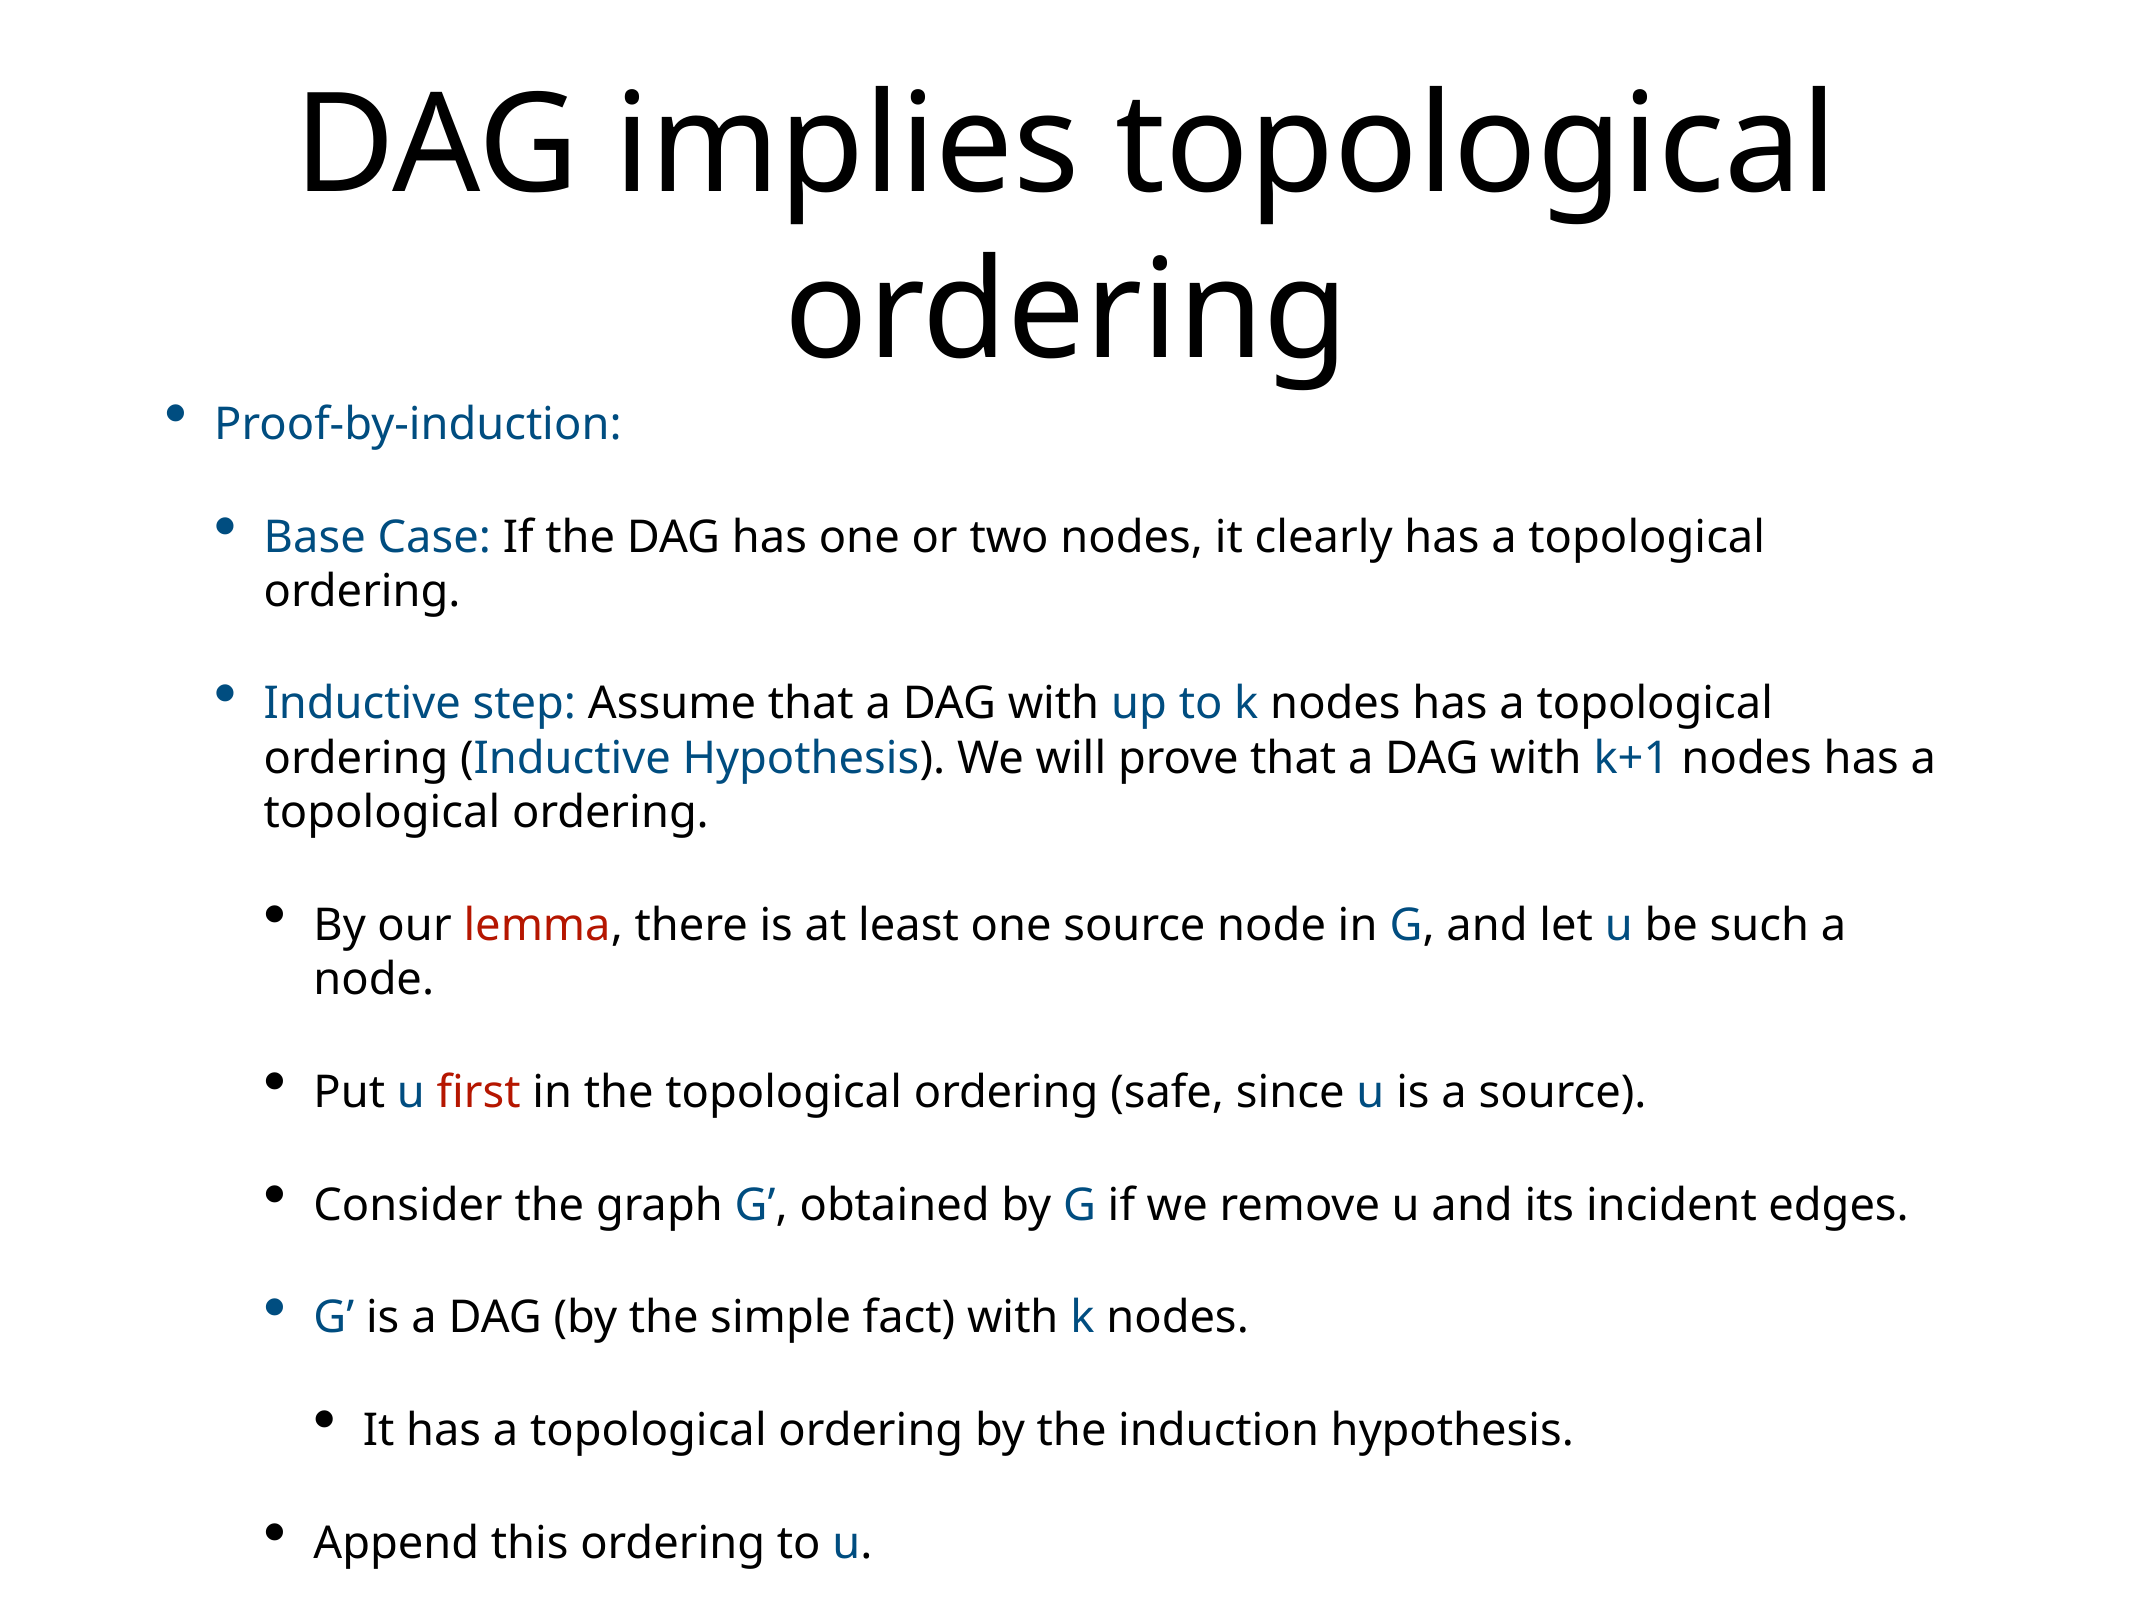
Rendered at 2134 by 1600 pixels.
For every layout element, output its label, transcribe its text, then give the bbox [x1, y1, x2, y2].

title DAG implies topological ordering [155, 41, 1978, 397]
list Proof-by-induction: Base Case: If the DAG has one or two nodes, it clearly has a topological ordering. Inductive step: Assume that a DAG with up to k nodes has a topological ordering (Inductive Hypothesis). We will prove that a DAG with k+1 nodes has a topological ordering. By our lemma, there is at least one source node in G, and let u be such a node. Put u first in the topological ordering (safe, since u is a source). Consider the graph G’, obtained by G if we remove u and its incident edges. G’ is a DAG (by the simple fact) with k nodes. It has a topological ordering by the induction hypothesis. Append this ordering to u. [155, 424, 1978, 1537]
